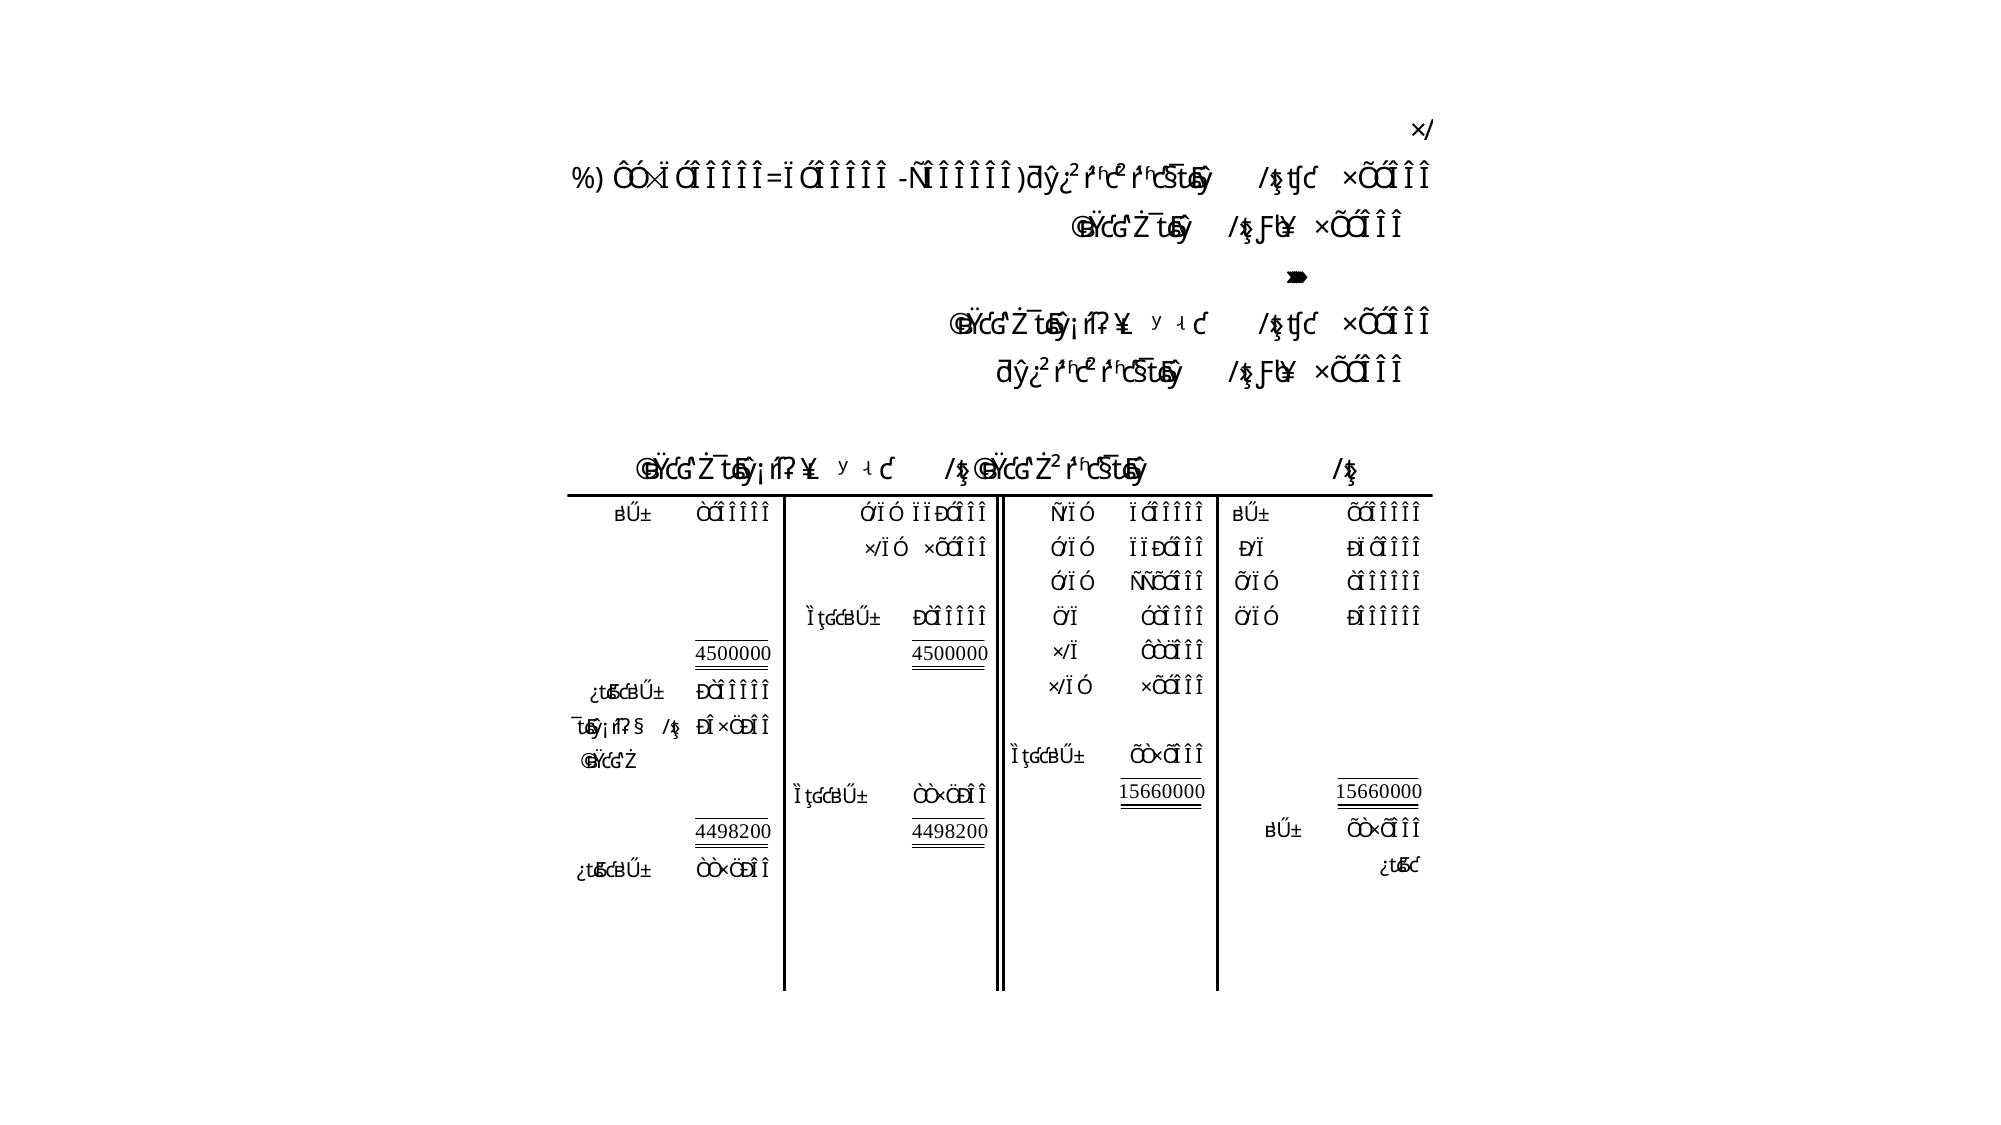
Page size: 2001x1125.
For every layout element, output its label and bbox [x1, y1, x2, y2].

picture [567, 106, 1433, 1019]
